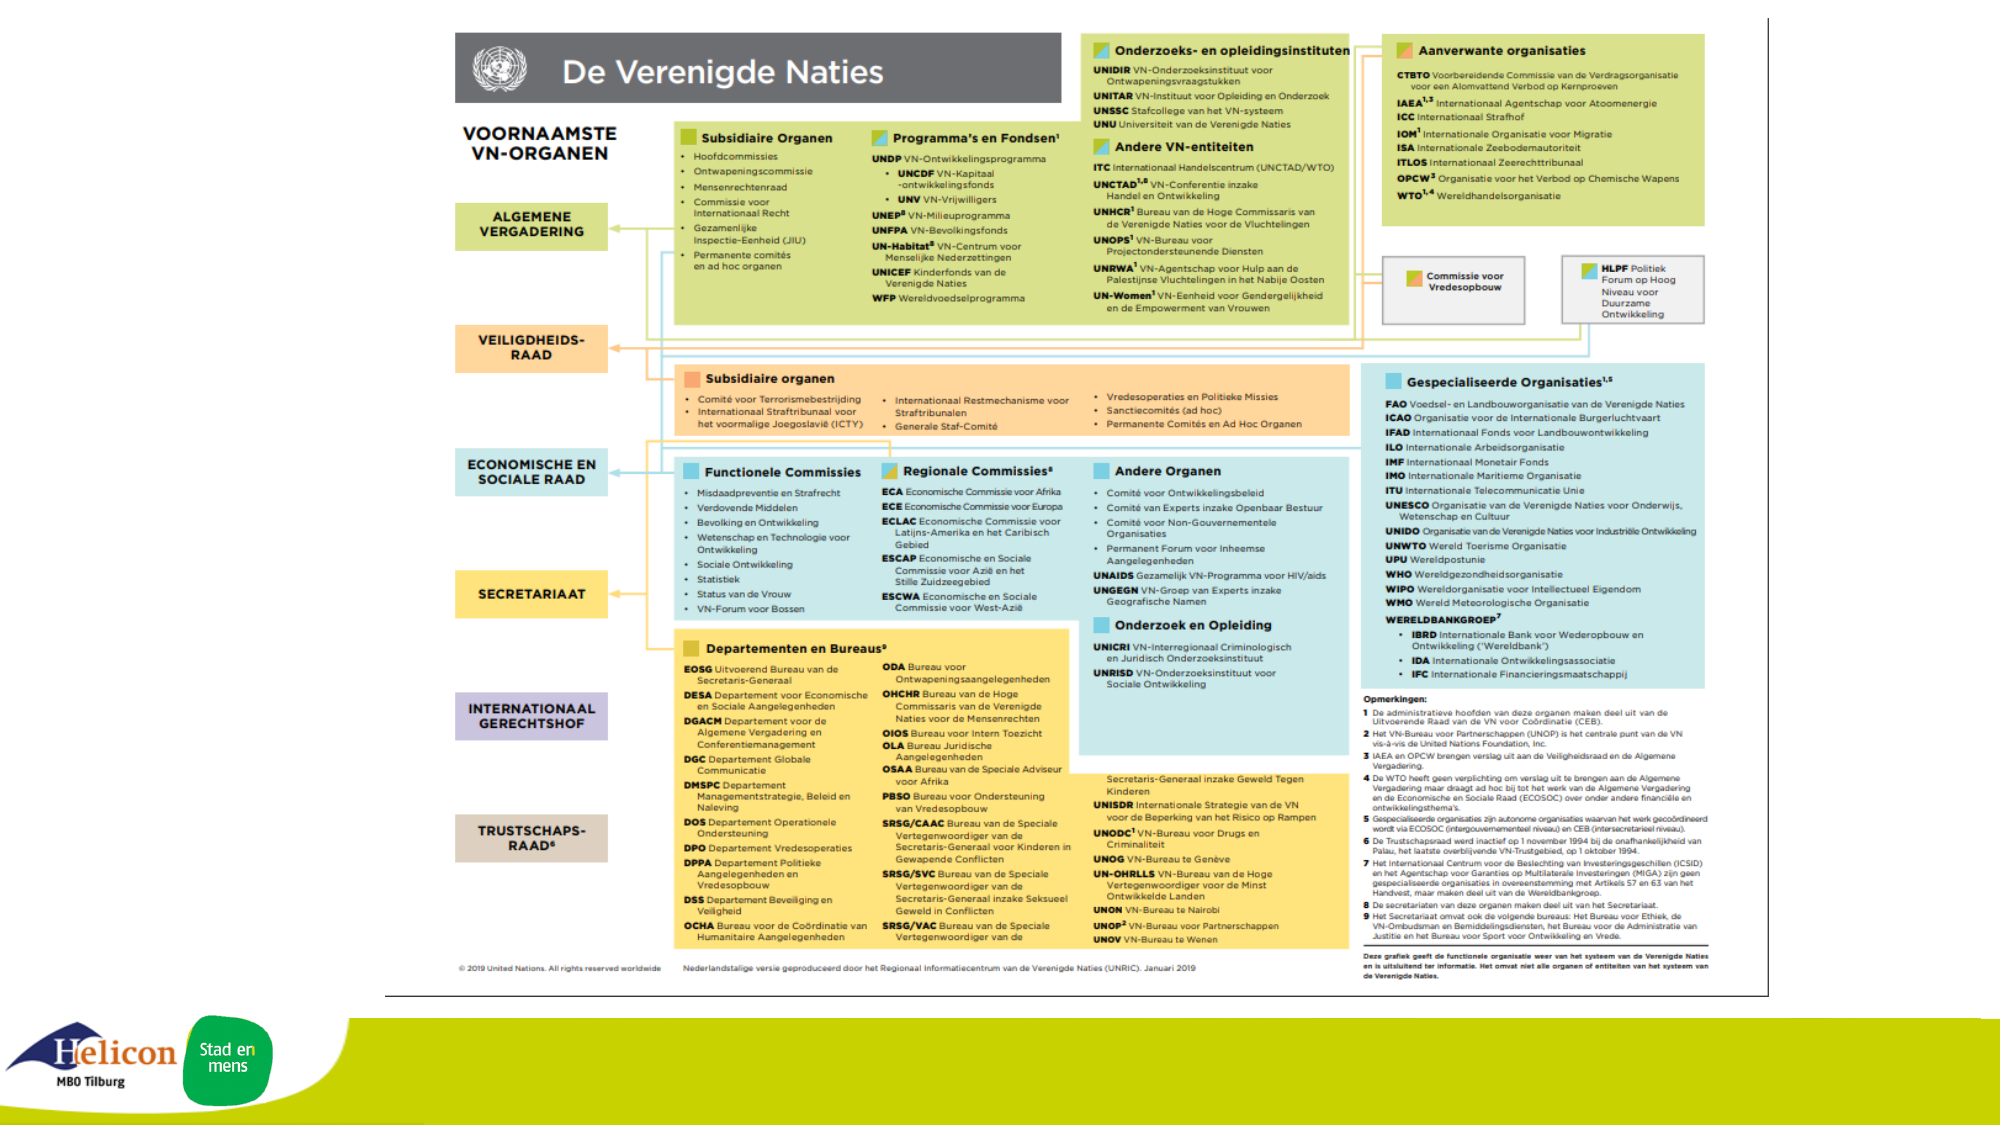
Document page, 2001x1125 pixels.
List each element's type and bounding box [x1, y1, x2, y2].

picture [0, 1013, 424, 1125]
picture [385, 18, 1769, 997]
